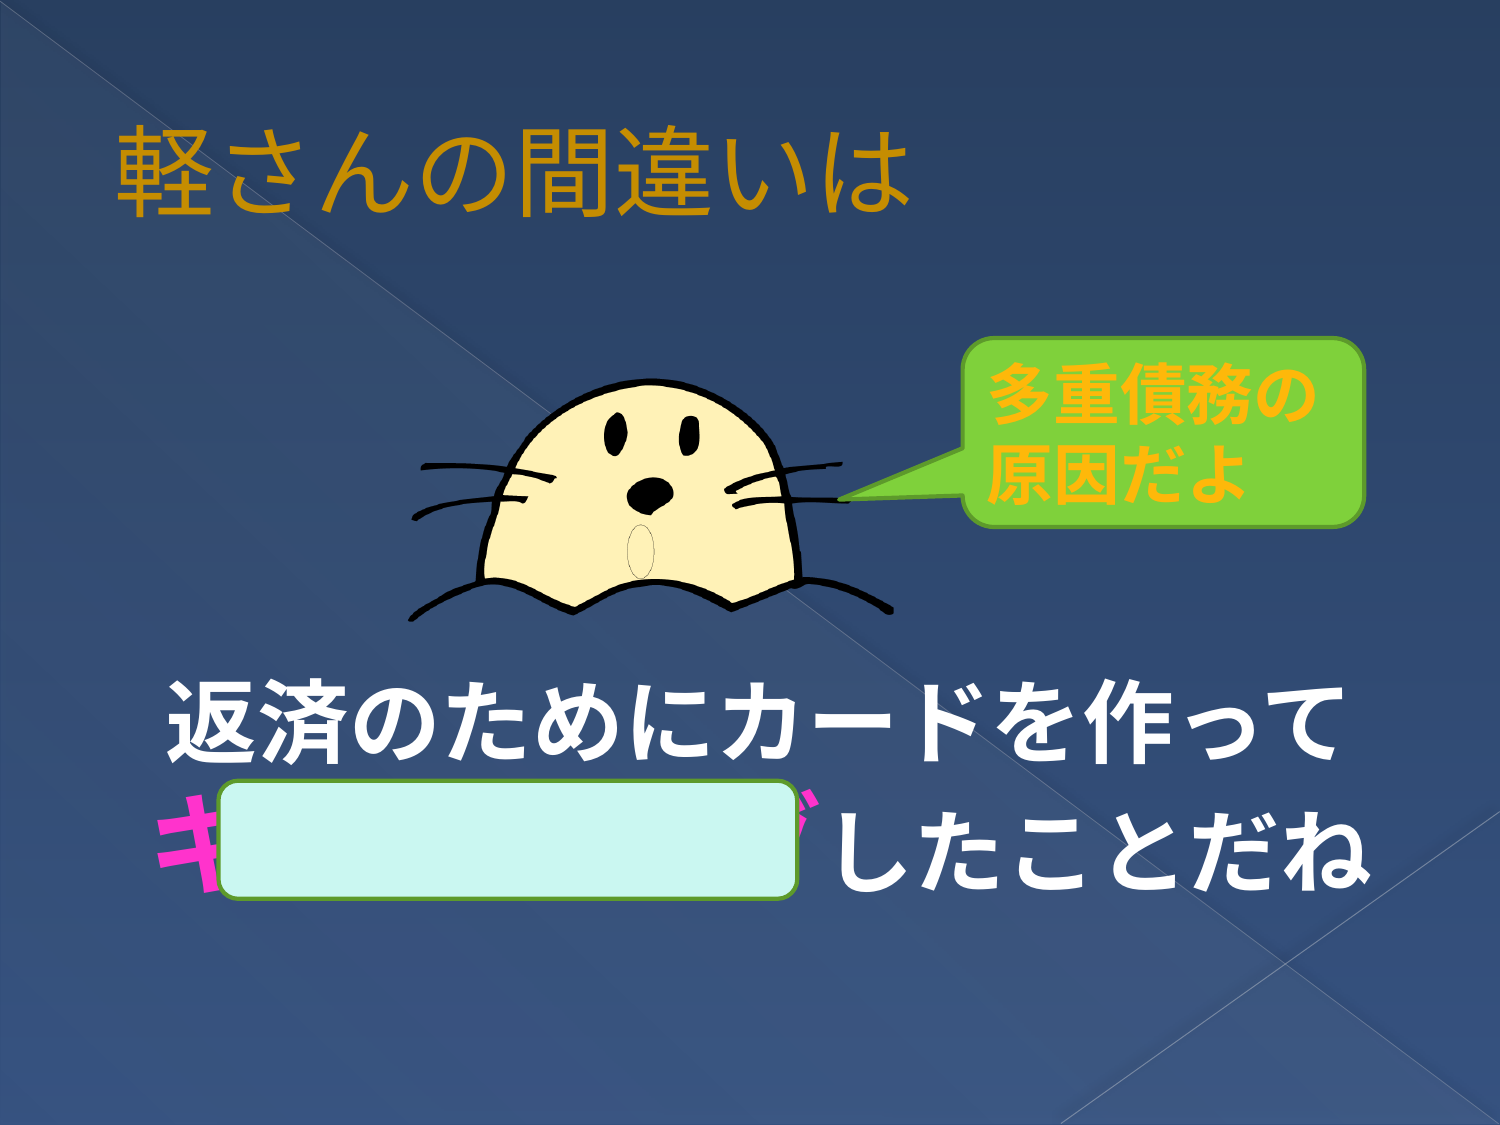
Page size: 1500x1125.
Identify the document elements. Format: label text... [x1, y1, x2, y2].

picture [407, 378, 894, 622]
text_box 返済のためにカードを作って キャッシングしたことだね [132, 656, 1388, 917]
text_box 軽さんの間違いは [100, 101, 930, 237]
text_box [216, 778, 800, 901]
text_box 多重債務の 原因だよ [898, 335, 1367, 530]
